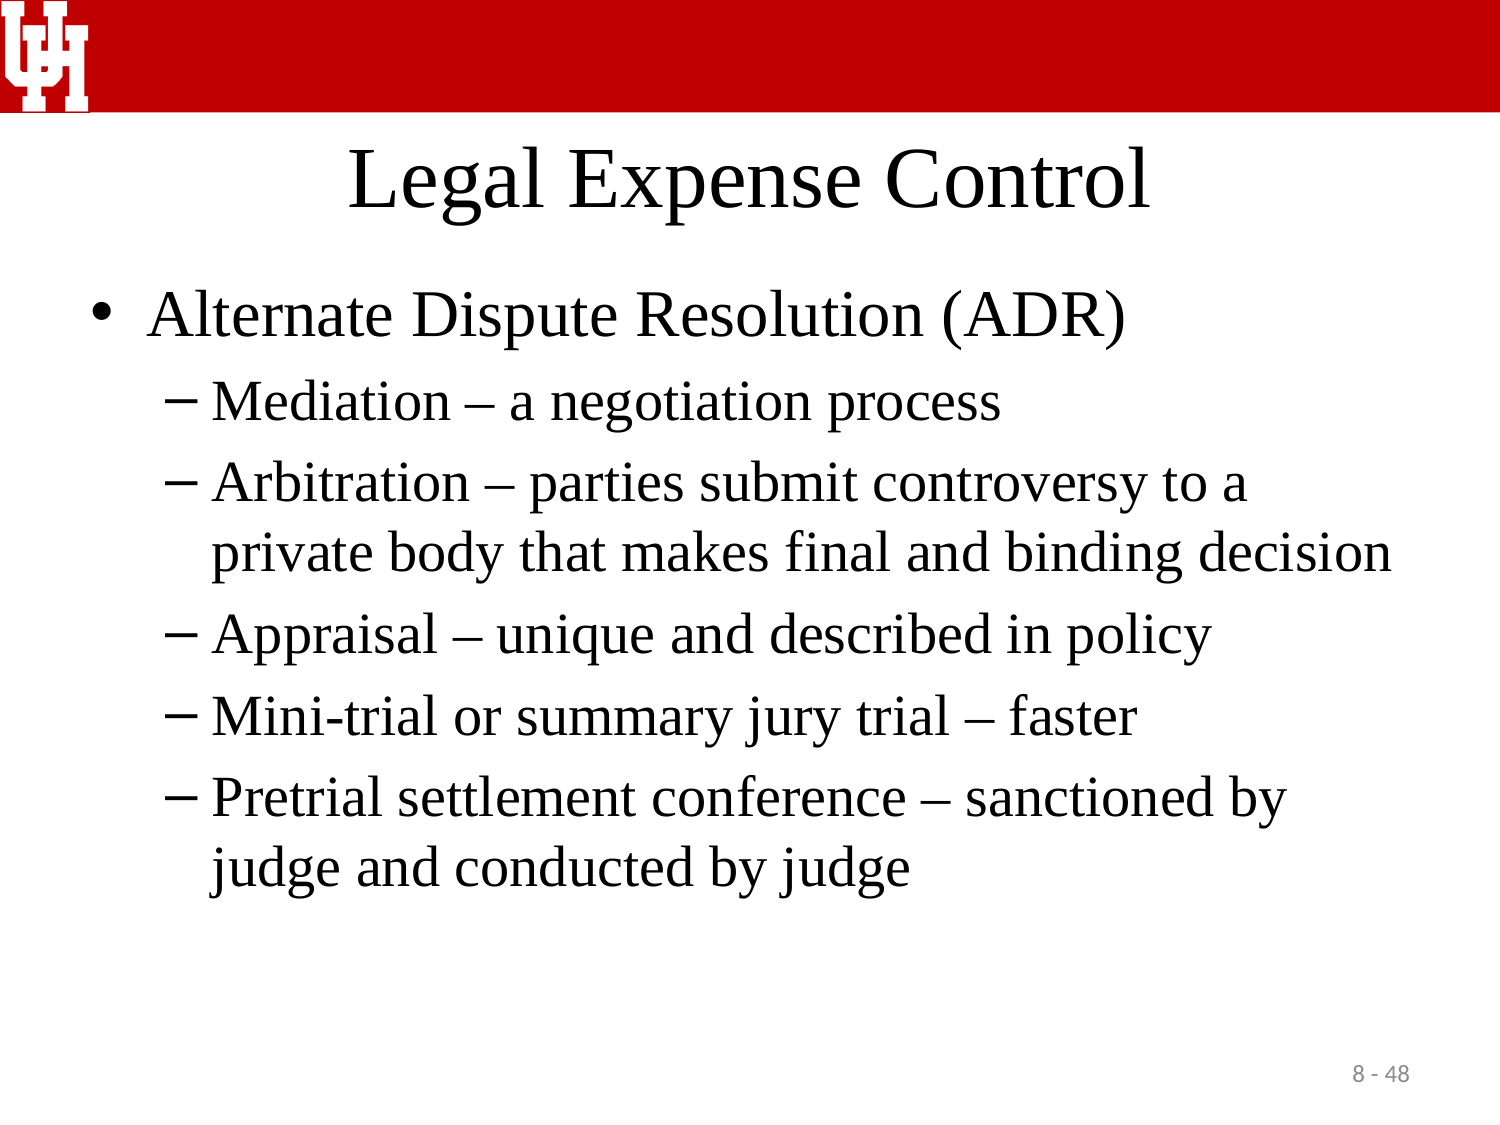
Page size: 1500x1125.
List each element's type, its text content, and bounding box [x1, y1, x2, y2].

slide_number 8 - 48 [1074, 1042, 1425, 1103]
picture [0, 0, 91, 113]
list Alternate Dispute Resolution (ADR) Mediation – a negotiation process Arbitration – parties submit controversy to a private body that makes final and binding decision Appraisal – unique and described in policy Mini-trial or summary jury trial – faster Pretrial settlement conference – sanctioned by judge and conducted by judge [75, 262, 1425, 1005]
title Legal Expense Control [75, 112, 1425, 233]
